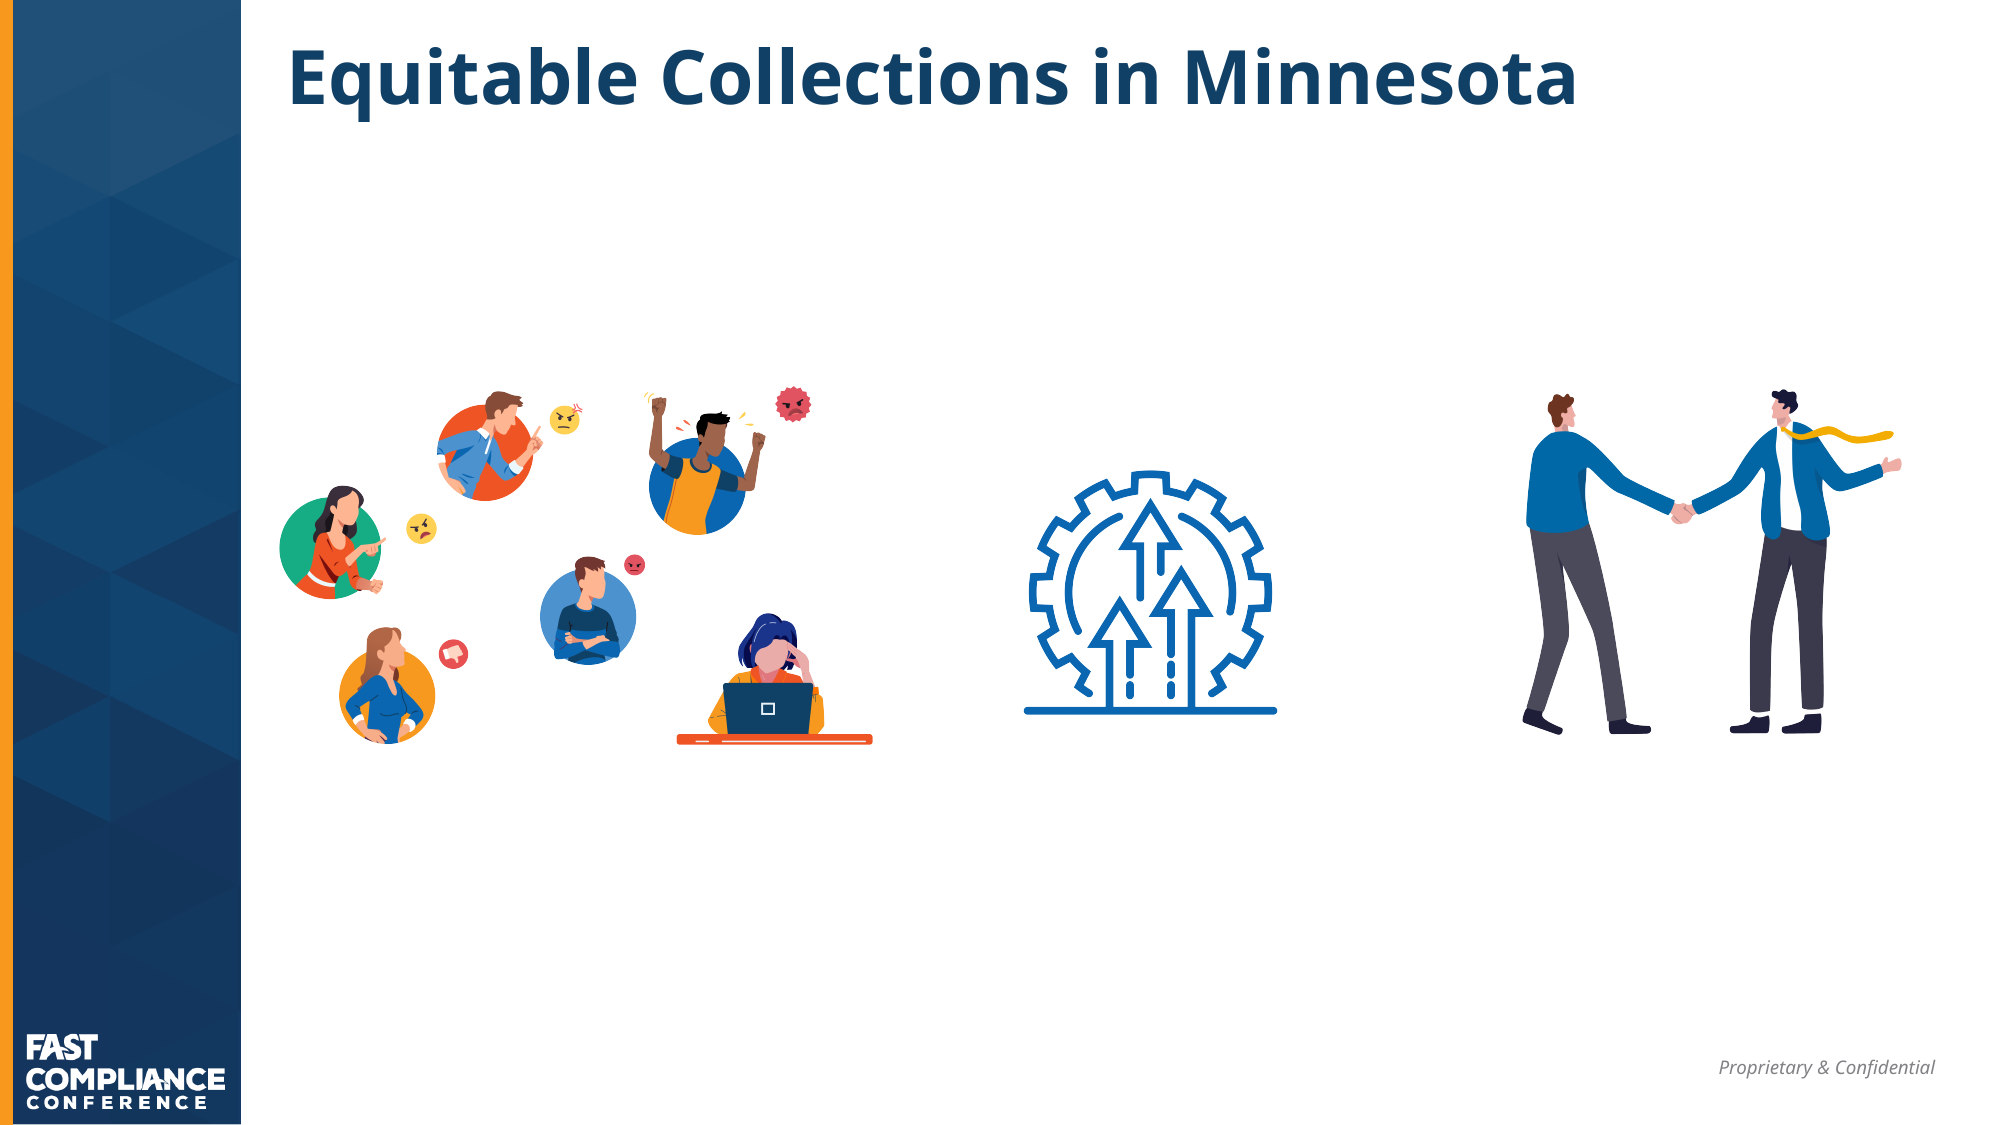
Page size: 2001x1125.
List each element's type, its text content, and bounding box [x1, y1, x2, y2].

picture [256, 368, 935, 757]
picture [13, 0, 241, 1125]
title Equitable Collections in Minnesota [271, 22, 1950, 173]
picture [1014, 458, 1284, 728]
picture [1487, 338, 1936, 787]
